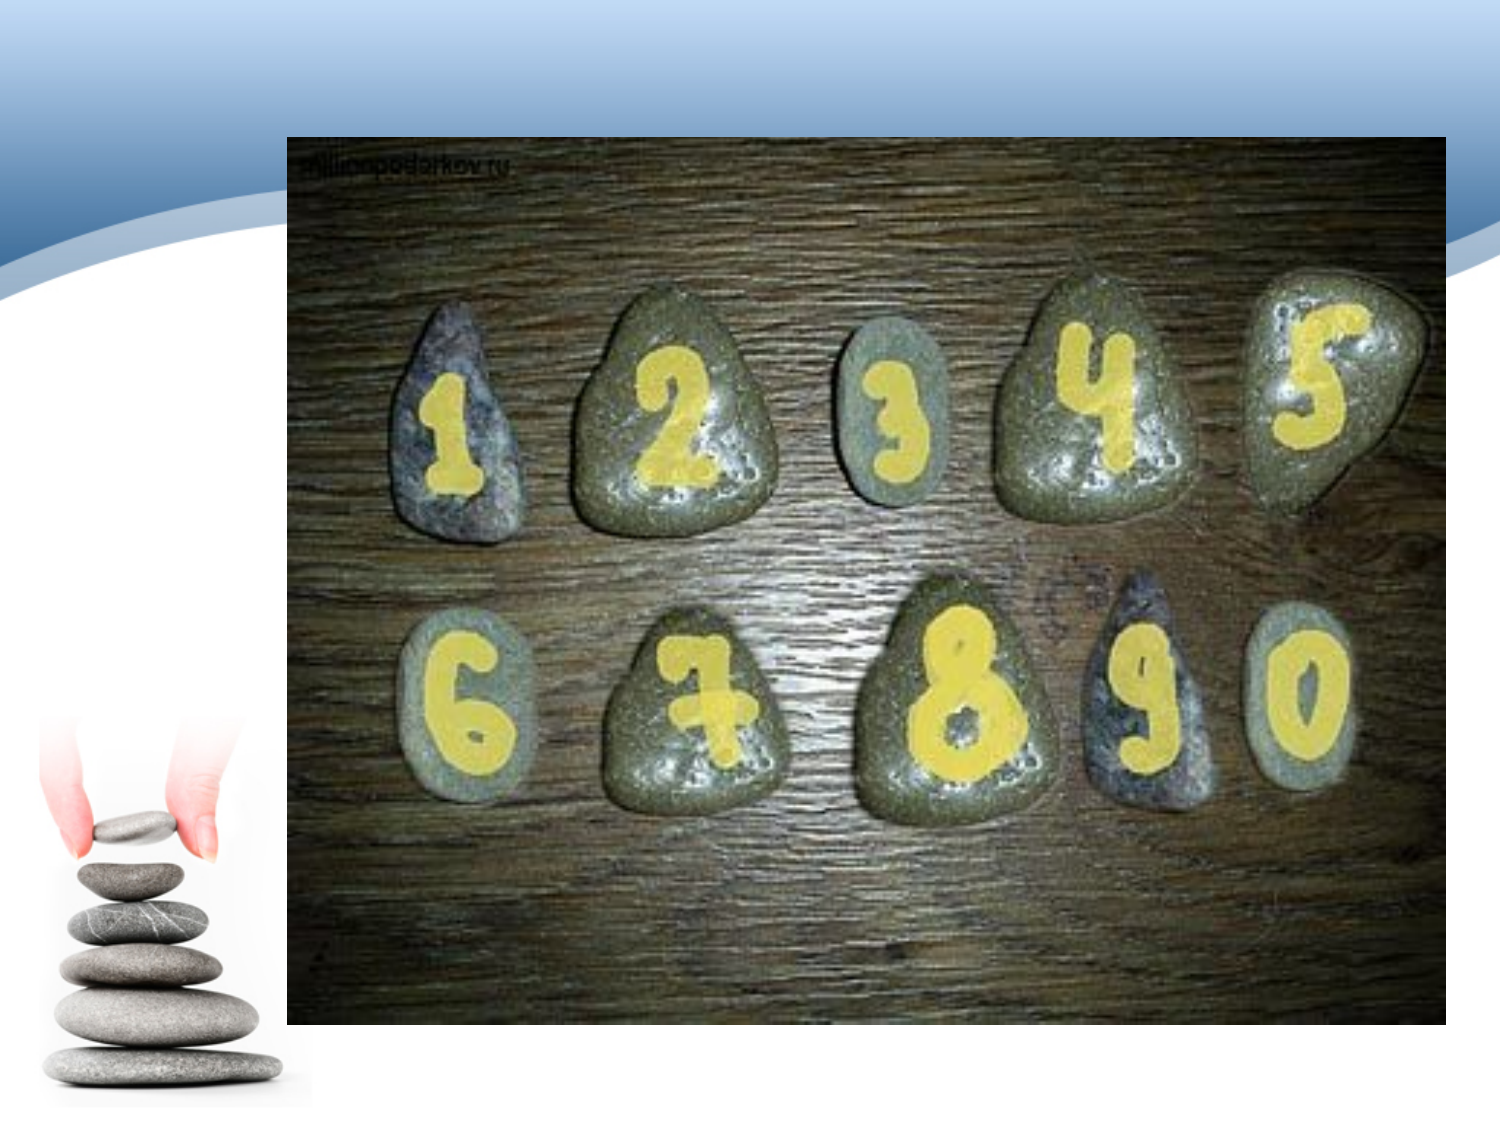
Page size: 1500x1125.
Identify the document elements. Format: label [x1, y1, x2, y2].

picture [0, 0, 1500, 1125]
list [287, 137, 1446, 1026]
